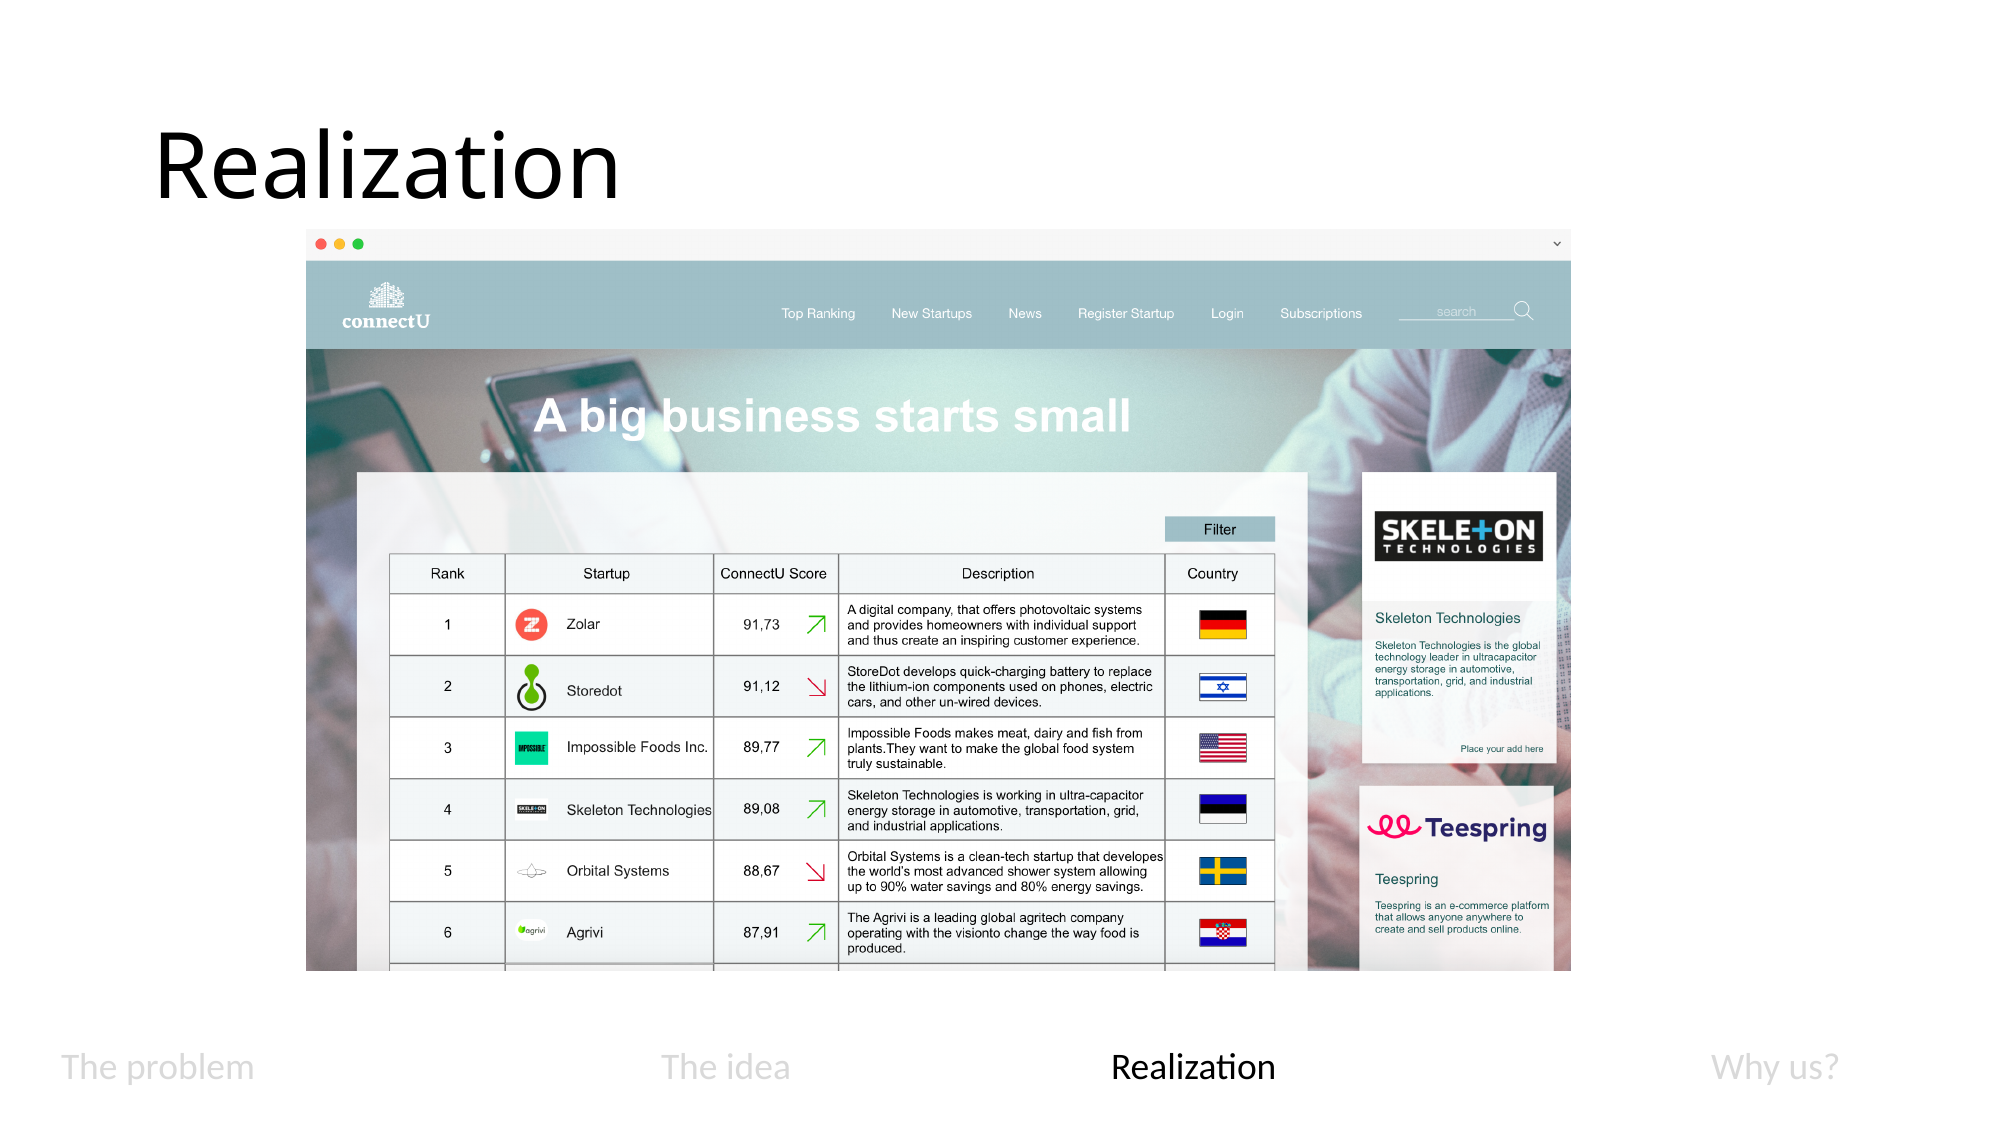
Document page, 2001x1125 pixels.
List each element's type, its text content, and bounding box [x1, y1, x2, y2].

picture [306, 229, 1571, 971]
title Realization [137, 59, 1863, 278]
text_box The problem The idea Realization Why us? [46, 1034, 1856, 1095]
